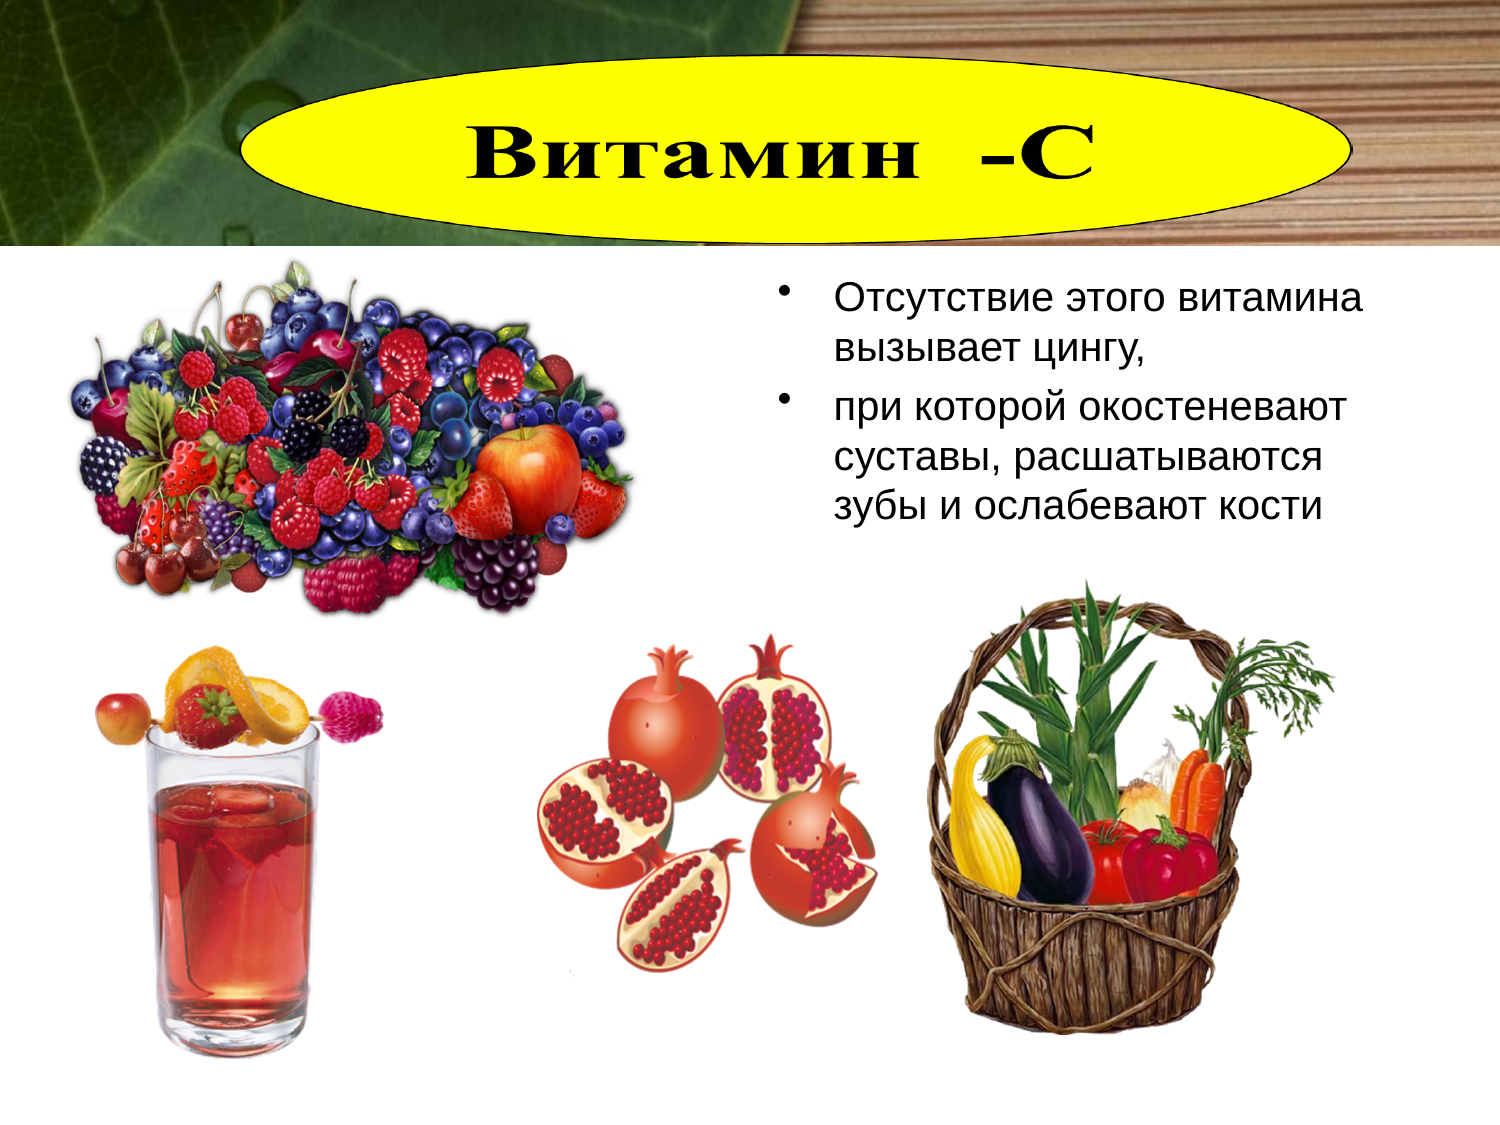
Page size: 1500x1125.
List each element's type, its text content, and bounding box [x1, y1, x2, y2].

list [64, 255, 644, 624]
picture [94, 644, 384, 1059]
picture [926, 577, 1338, 1035]
picture [0, 0, 1500, 246]
picture [537, 633, 878, 979]
list Отсутствие этого витамина вызывает цингу, при которой окостеневают суставы, расшатываются зубы и ослабевают кости [762, 262, 1426, 1006]
